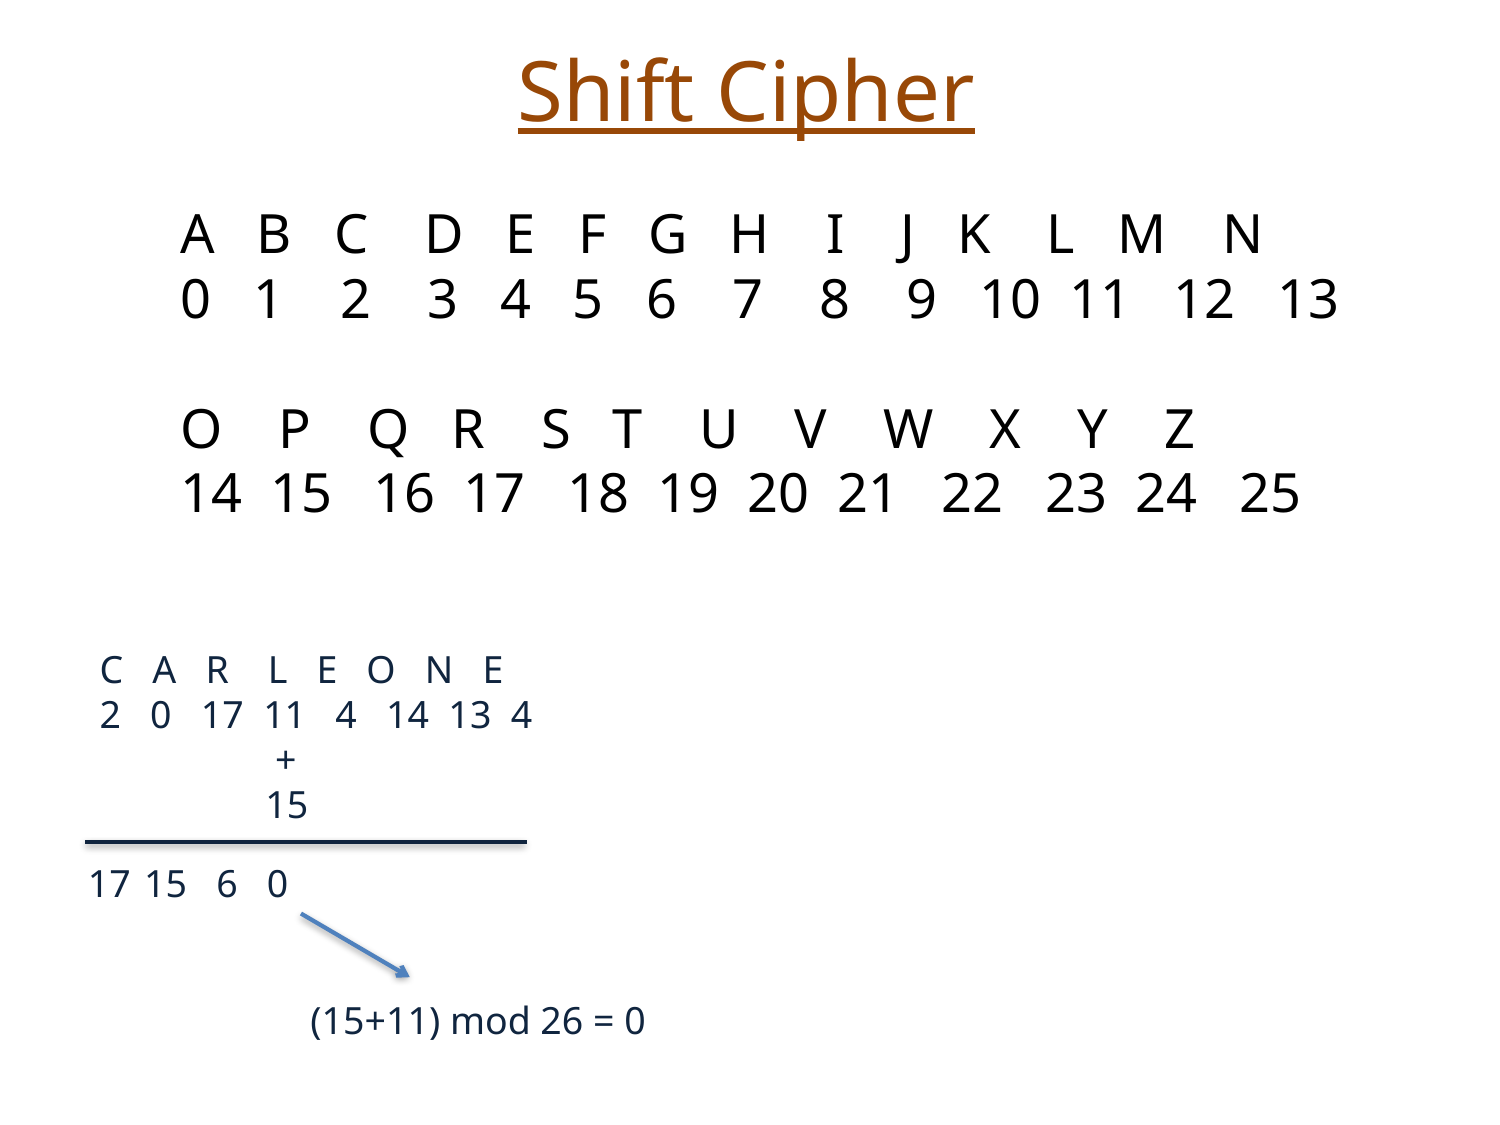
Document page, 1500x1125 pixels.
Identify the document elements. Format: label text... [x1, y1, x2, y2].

text_box Shift Cipher [309, 30, 1184, 146]
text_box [300, 913, 410, 978]
text_box 15 6 0 [73, 852, 304, 913]
text_box A B C D E F G H I J K L M N 0 1 2 3 4 5 6 7 8 9 10 11 12 13 O P Q R S T U V W X Y Z 14 15 16 17 18 19 20 21 22 23 24 25 [165, 191, 1412, 532]
text_box C A R L E O N E 2 0 17 11 4 14 13 4 + 15 [84, 638, 549, 834]
text_box (15+11) mod 26 = 0 [295, 989, 661, 1050]
